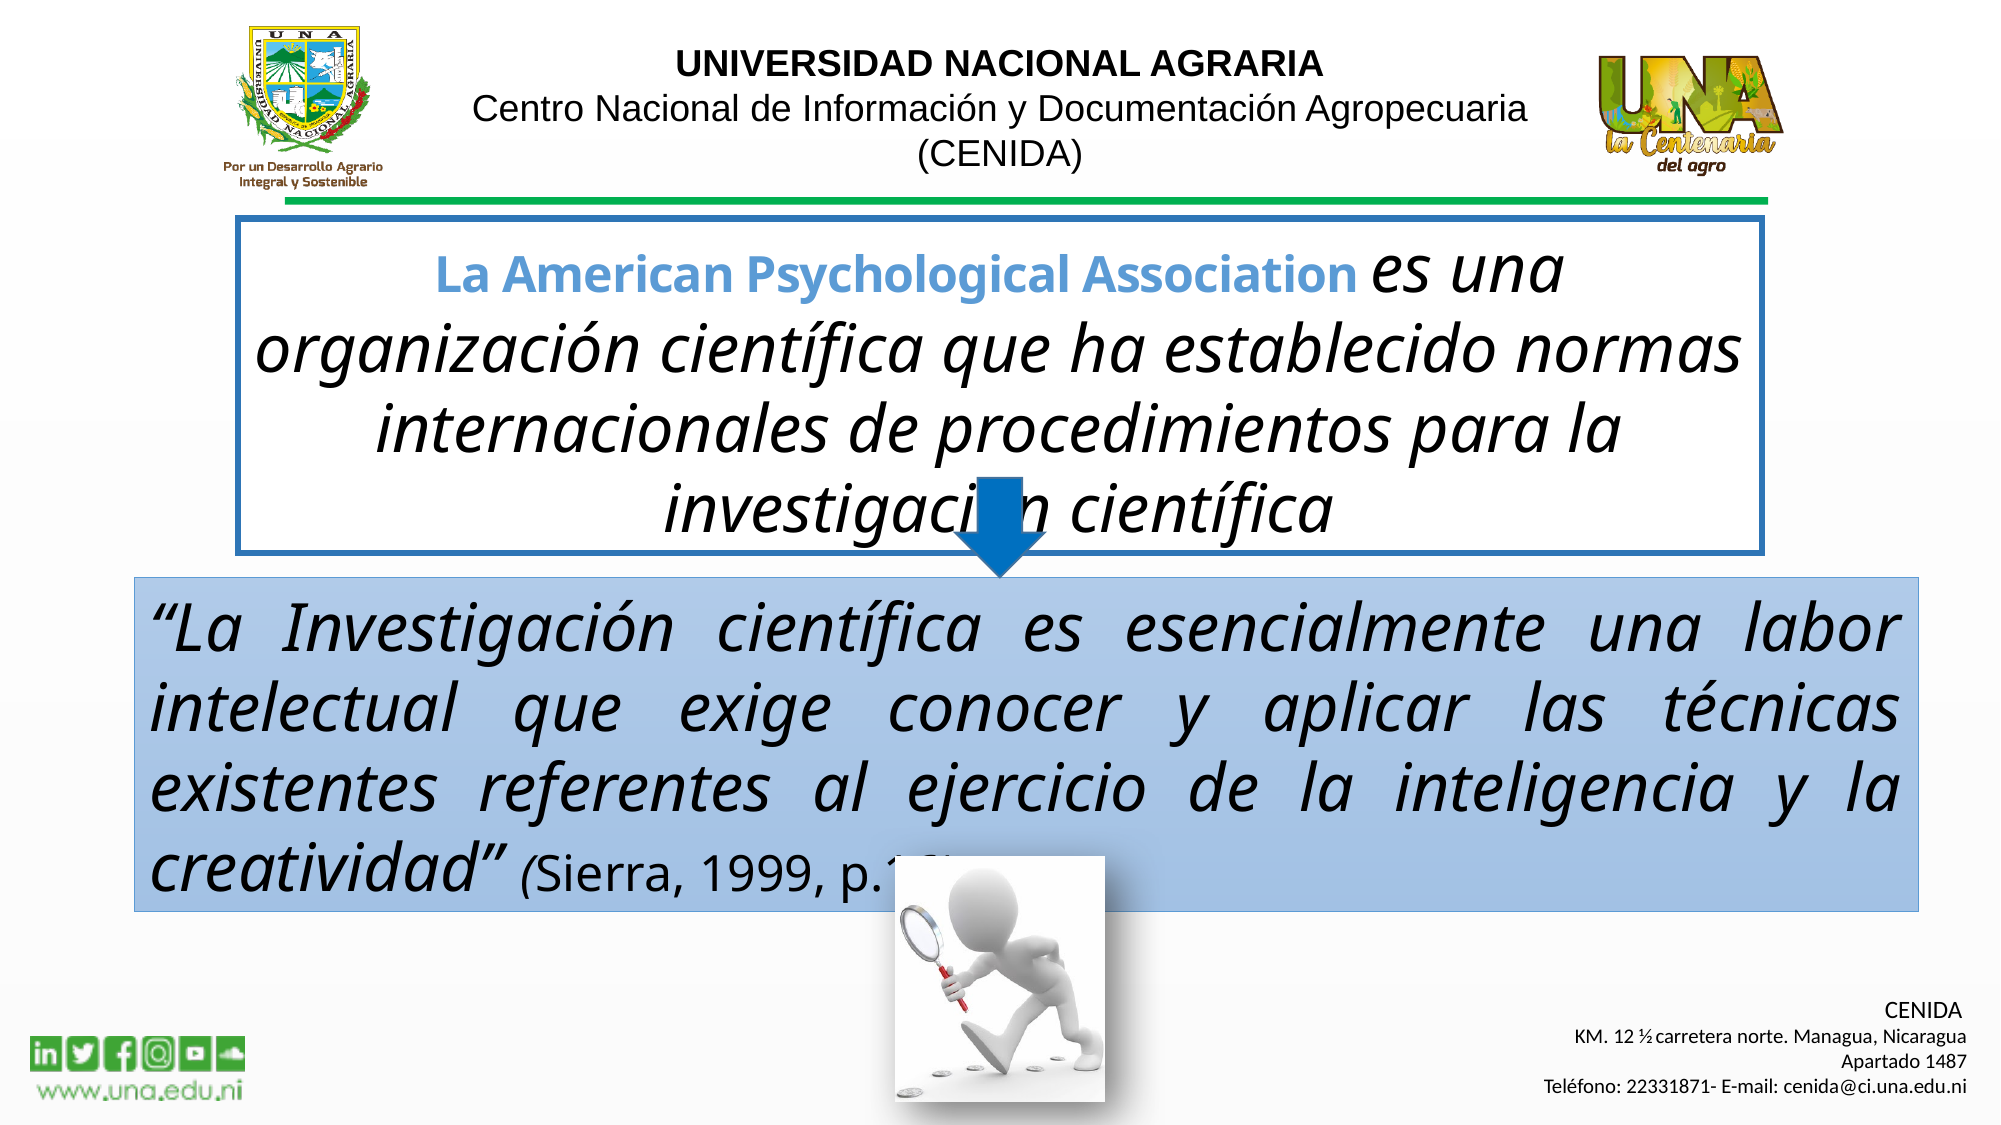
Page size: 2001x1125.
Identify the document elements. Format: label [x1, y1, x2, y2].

text_box [17, 18, 1982, 1107]
